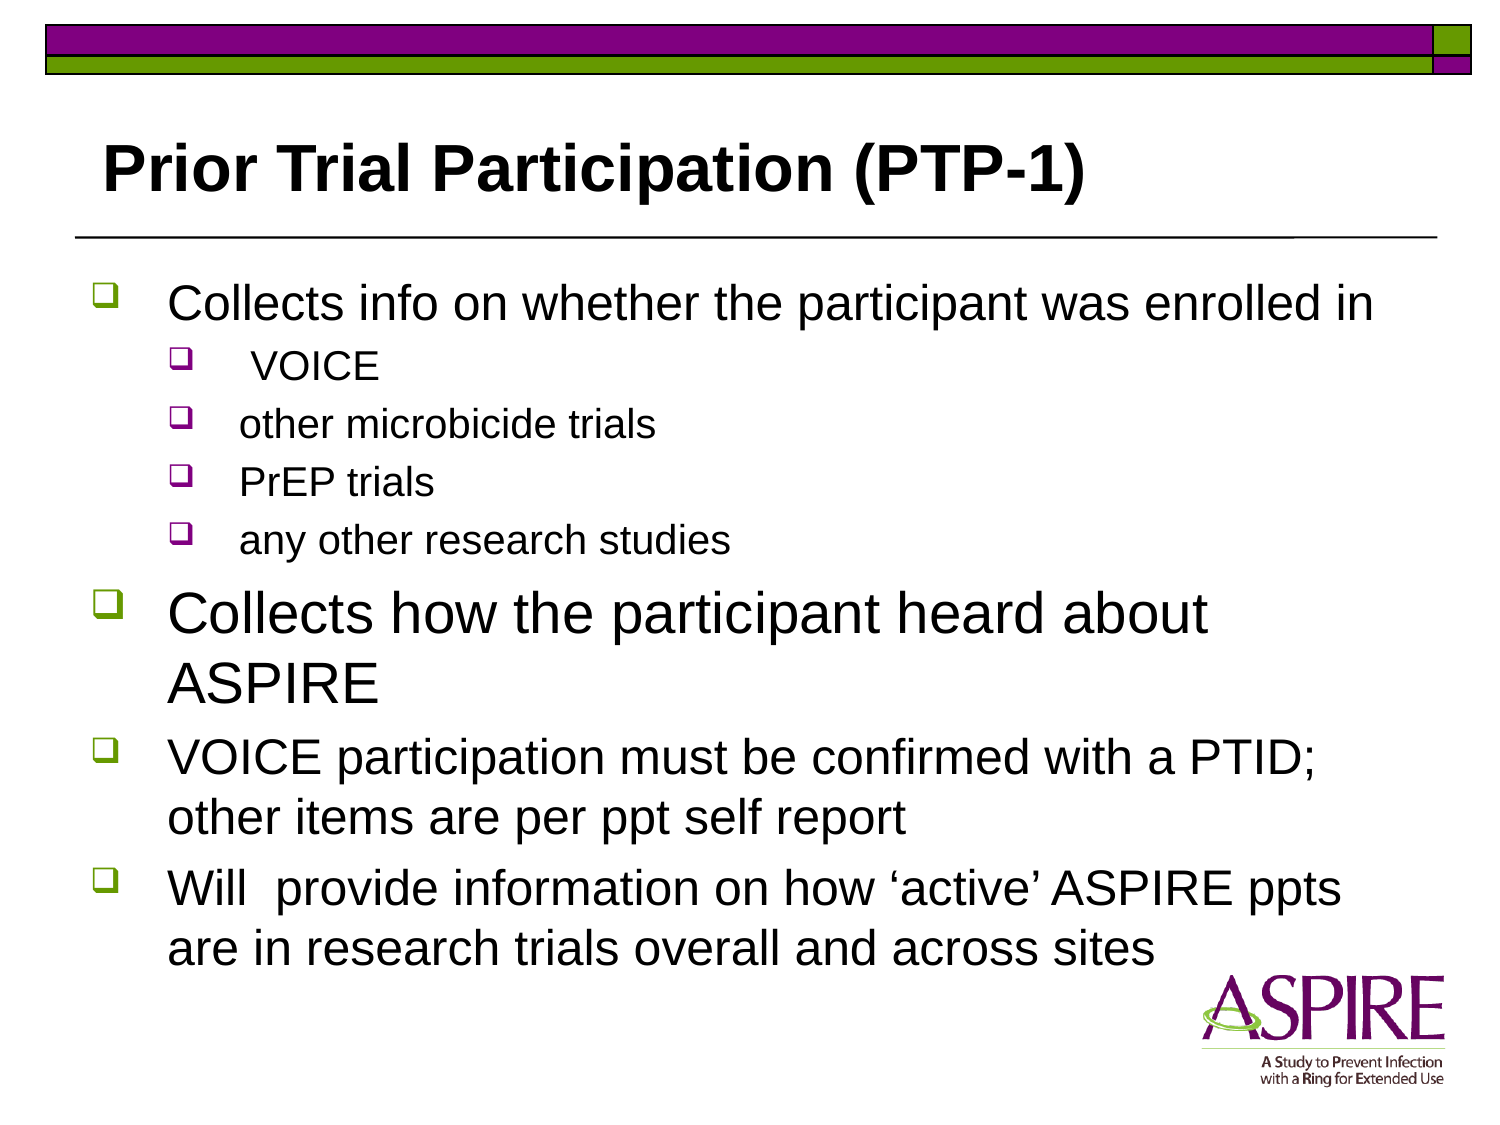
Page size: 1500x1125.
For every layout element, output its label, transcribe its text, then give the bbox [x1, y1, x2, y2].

list Collects info on whether the participant was enrolled in VOICE other microbicide trials PrEP trials any other research studies Collects how the participant heard about ASPIRE VOICE participation must be confirmed with a PTID; other items are per ppt self report Will provide information on how ‘active’ ASPIRE ppts are in research trials overall and across sites [74, 262, 1426, 1063]
picture [1187, 947, 1463, 1101]
title Prior Trial Participation (PTP-1) [87, 99, 1413, 213]
